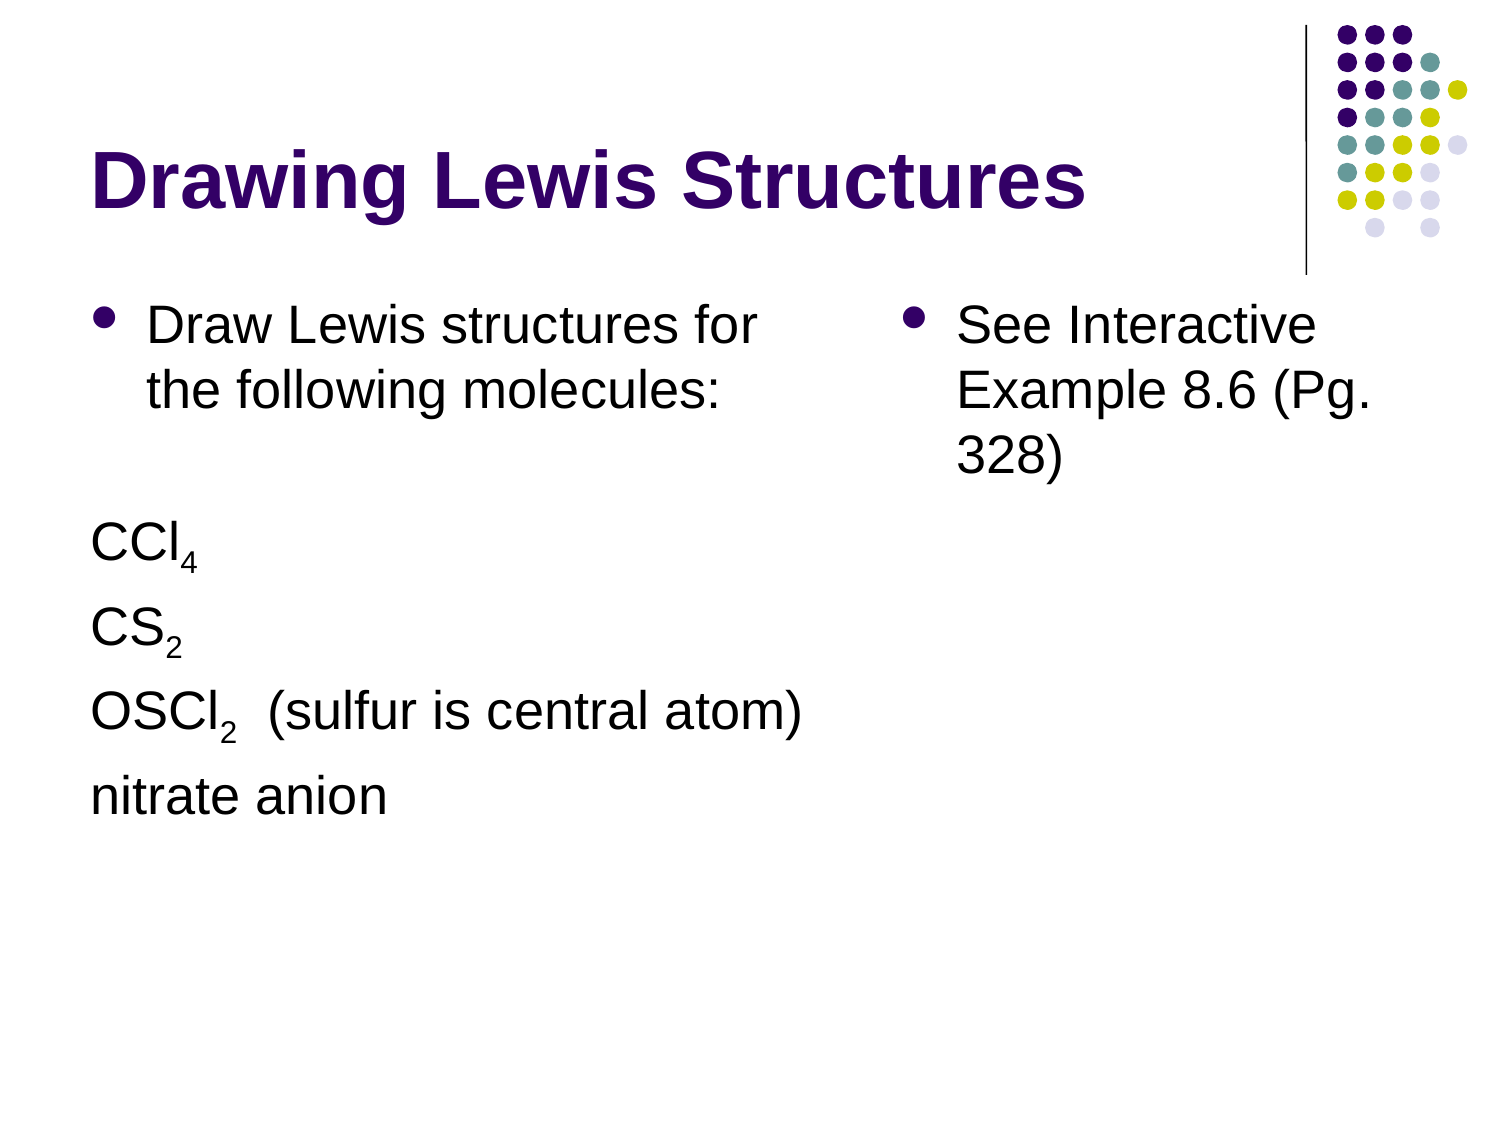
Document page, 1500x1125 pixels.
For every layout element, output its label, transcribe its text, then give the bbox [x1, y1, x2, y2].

title Drawing Lewis Structures [74, 19, 1313, 233]
list See Interactive Example 8.6 (Pg. 328) [884, 281, 1426, 1006]
list Draw Lewis structures for the following molecules: CCl4 CS2 OSCl2 (sulfur is central atom) nitrate anion [74, 281, 858, 1006]
